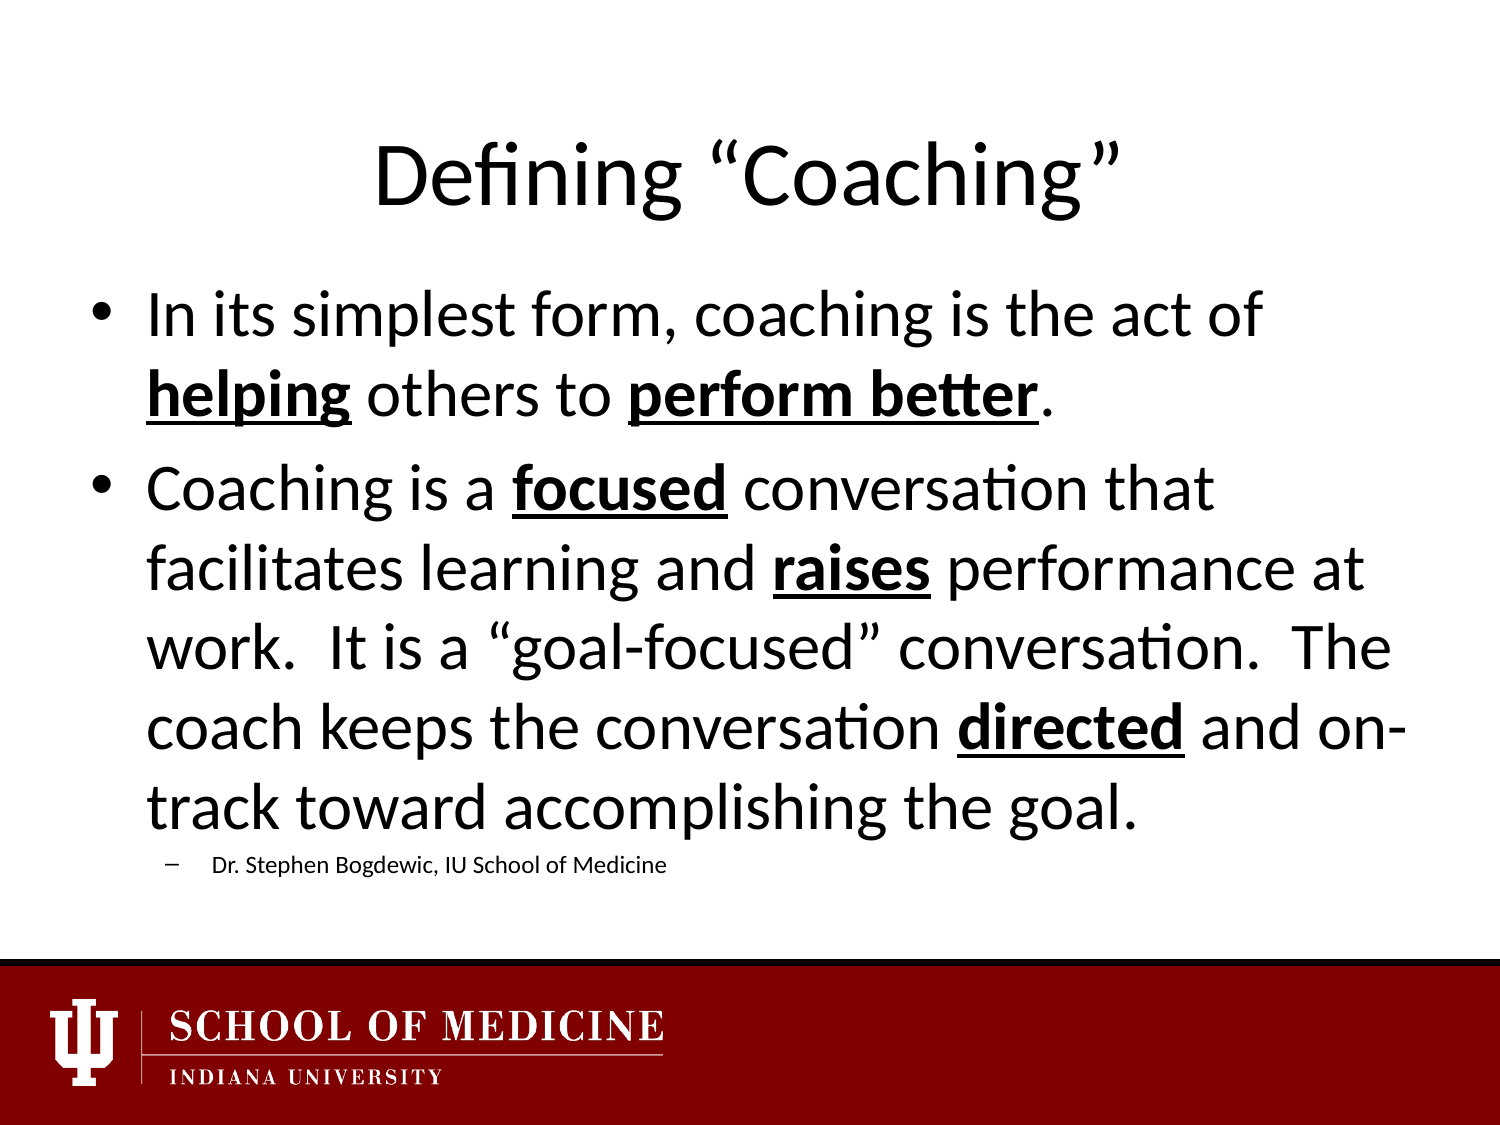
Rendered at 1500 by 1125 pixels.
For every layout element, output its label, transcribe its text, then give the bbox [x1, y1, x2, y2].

picture [50, 999, 663, 1086]
title Defining “Coaching” [75, 75, 1425, 262]
list In its simplest form, coaching is the act of helping others to perform better. Coaching is a focused conversation that facilitates learning and raises performance at work. It is a “goal-focused” conversation. The coach keeps the conversation directed and on-track toward accomplishing the goal. Dr. Stephen Bogdewic, IU School of Medicine [75, 262, 1425, 938]
